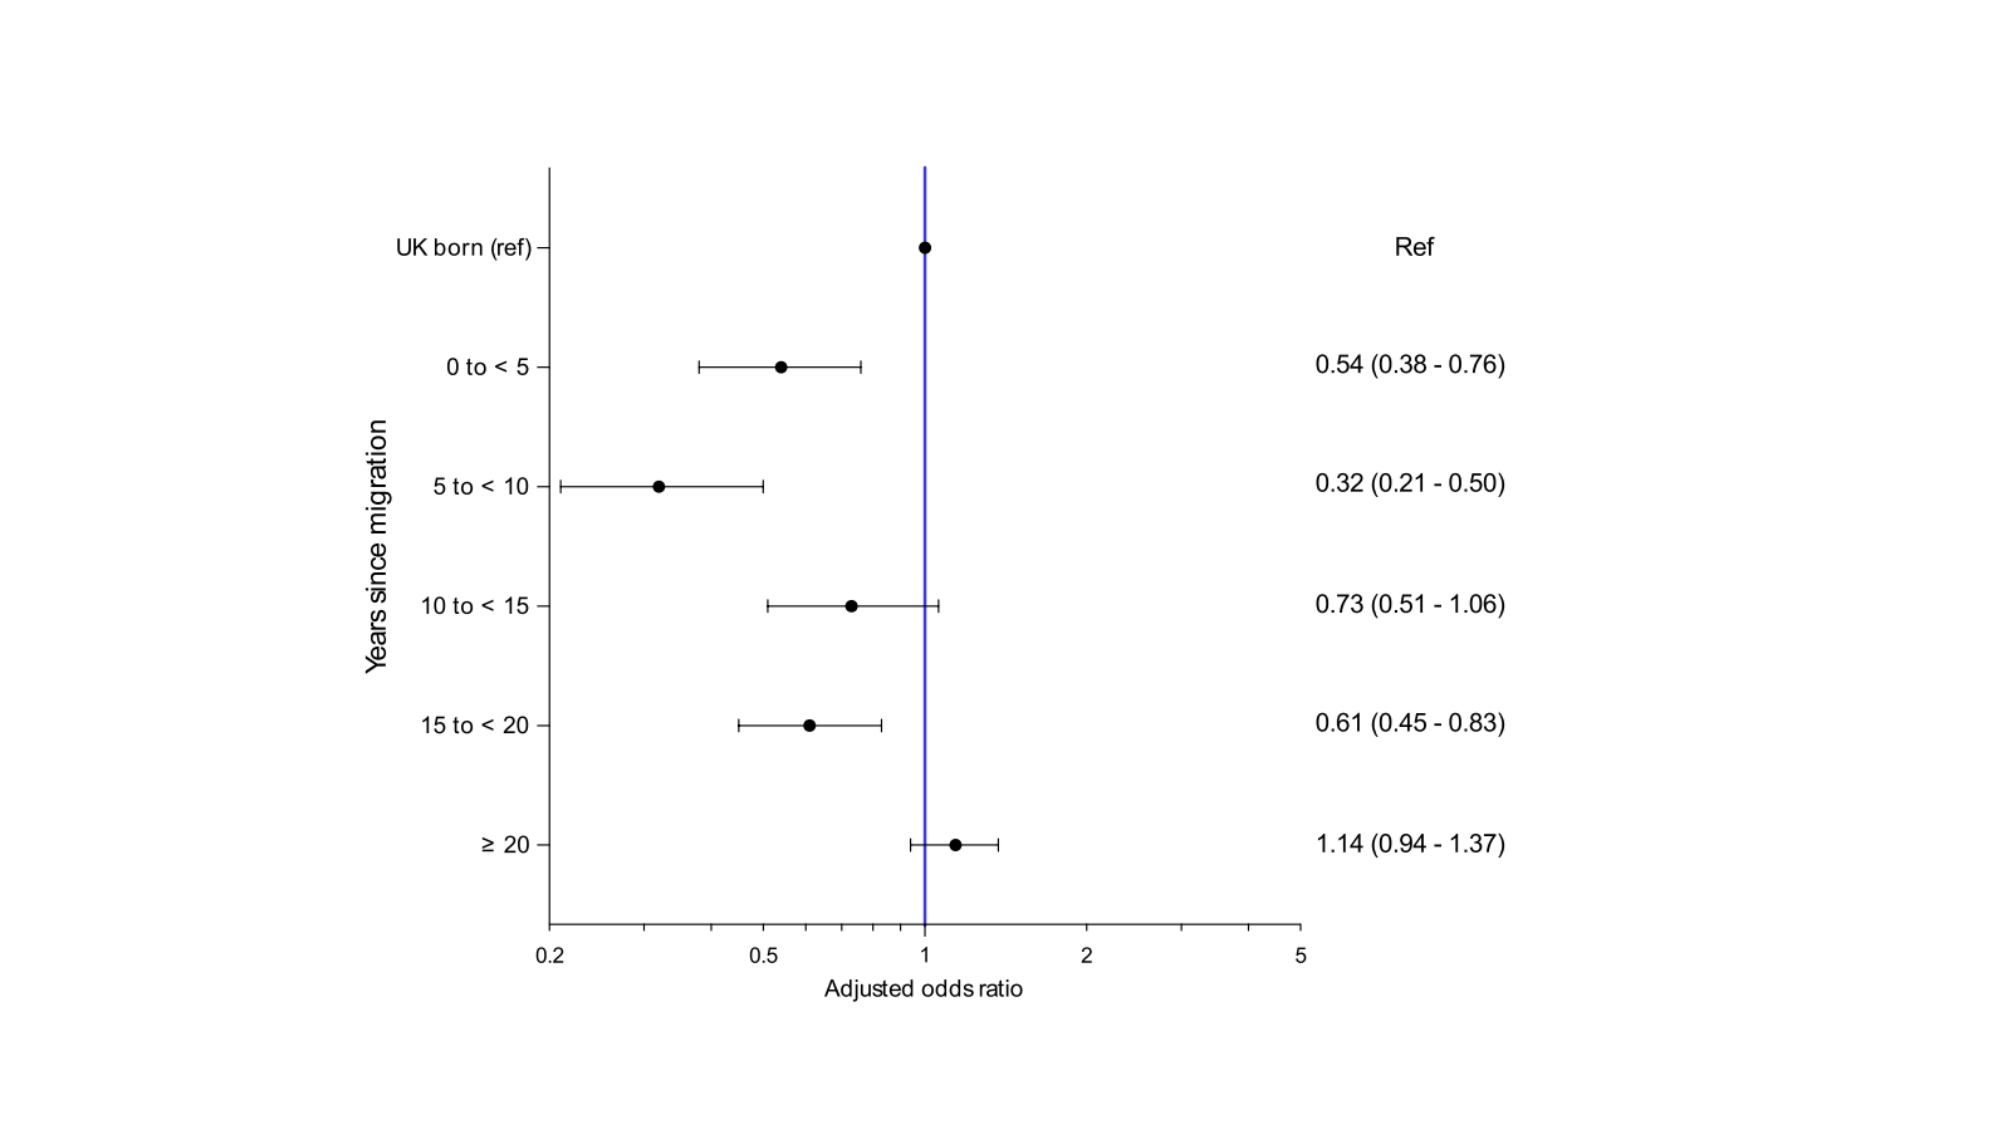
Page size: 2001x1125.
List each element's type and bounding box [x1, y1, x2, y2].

picture [102, 103, 1733, 1004]
